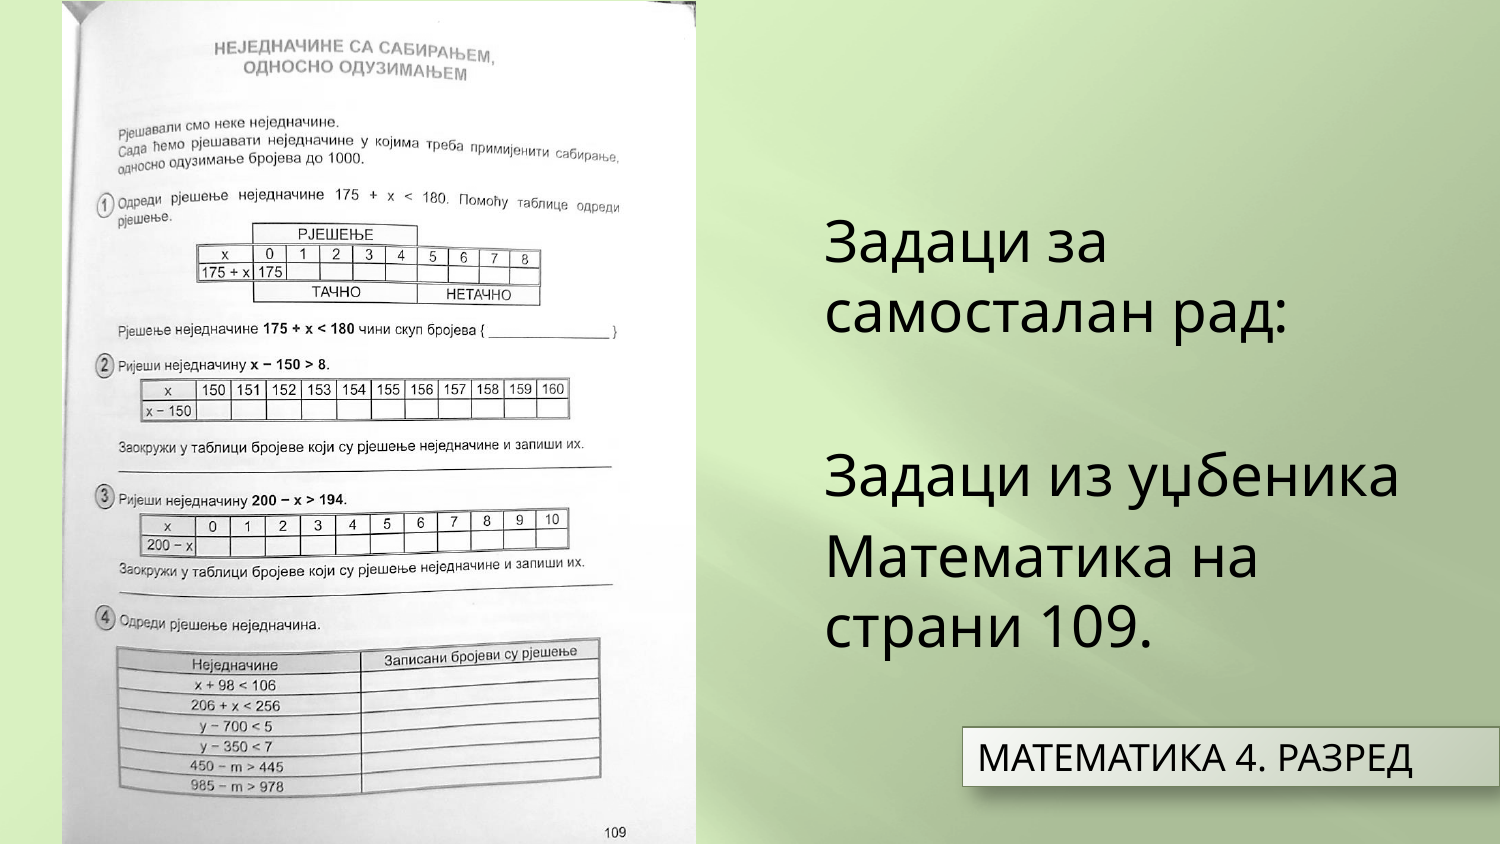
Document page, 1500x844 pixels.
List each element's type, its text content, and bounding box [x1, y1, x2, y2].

list Задаци за самосталан рад: Задаци из уџбеника Математика на страни 109. [787, 196, 1425, 777]
text_box МАТЕМАТИКА 4. РАЗРЕД [962, 726, 1500, 787]
picture [62, 1, 696, 844]
